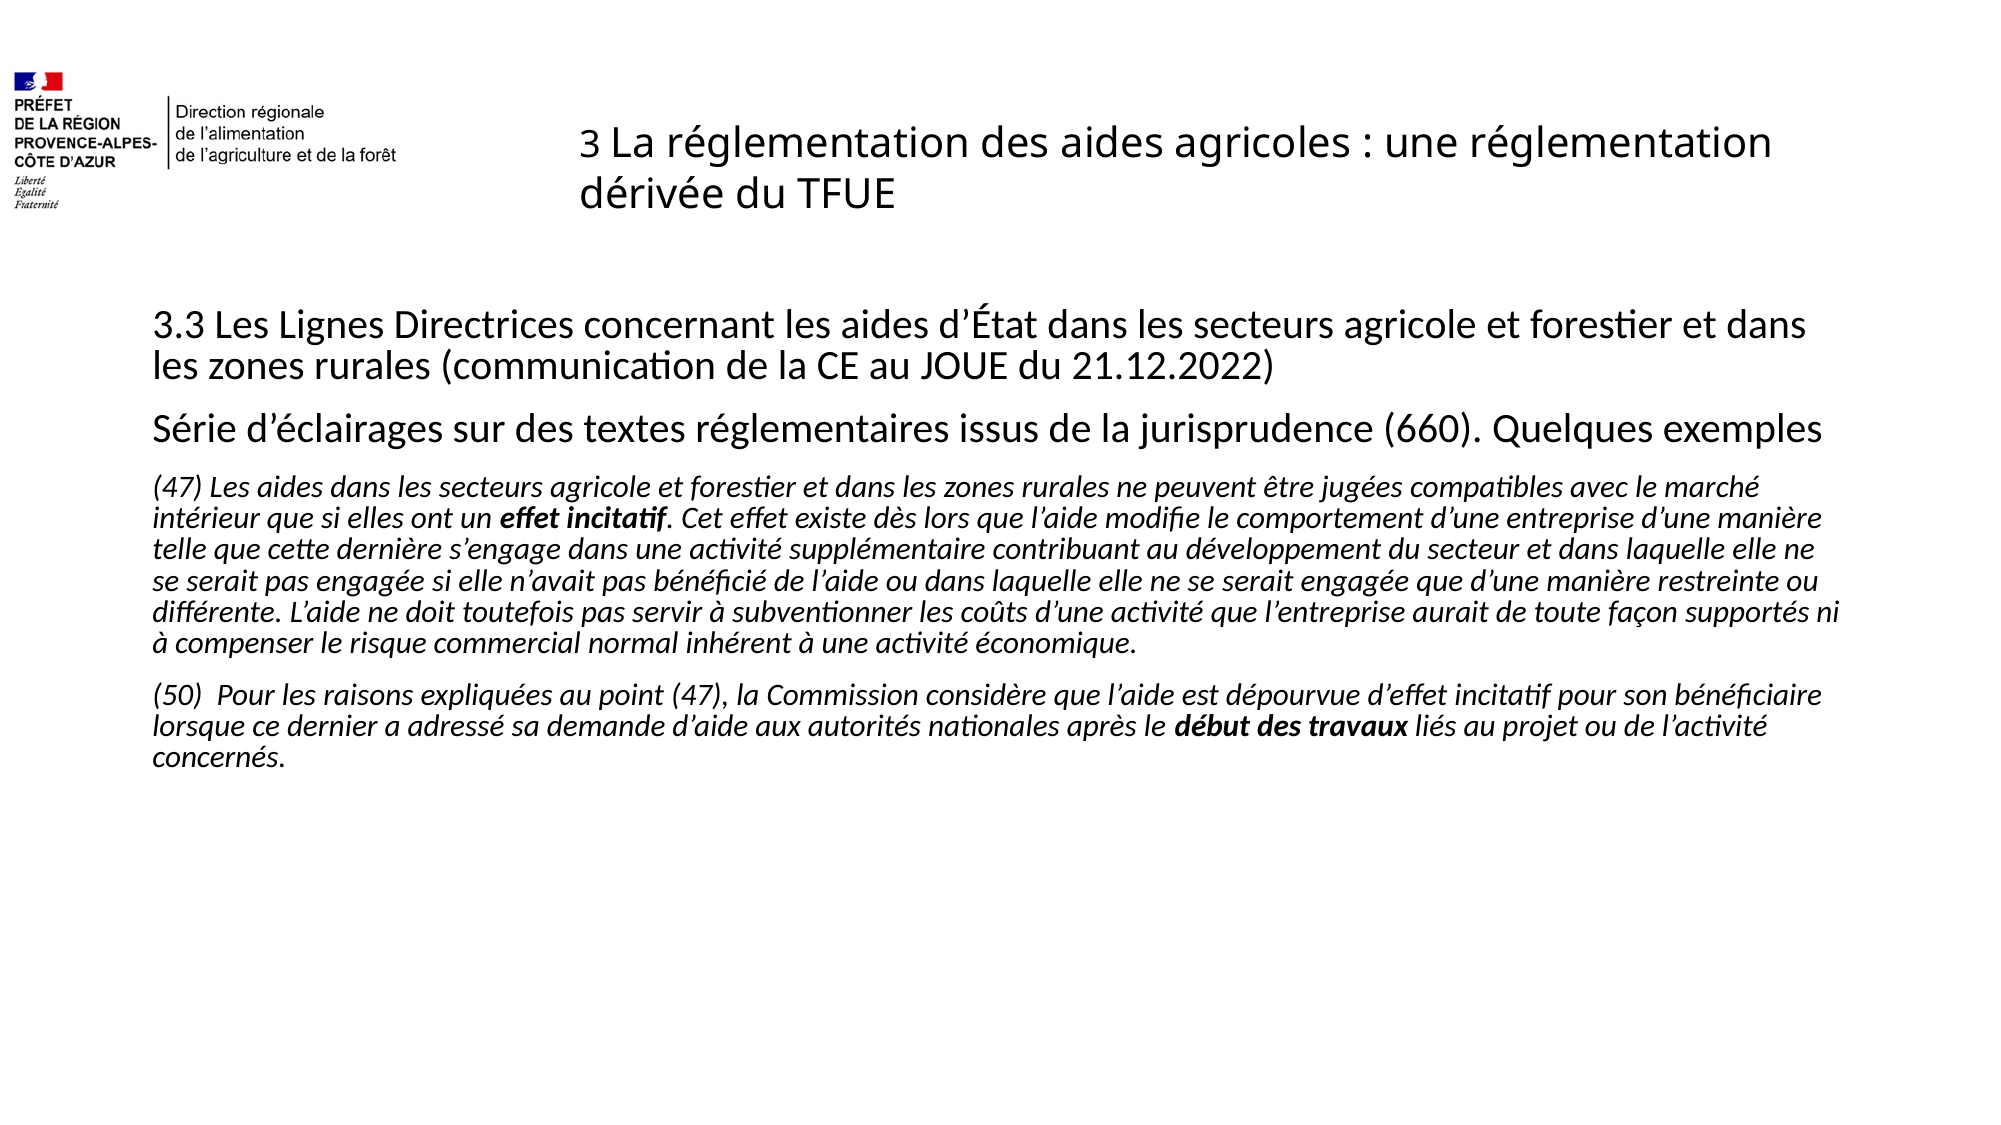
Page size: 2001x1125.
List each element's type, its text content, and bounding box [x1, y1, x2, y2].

picture [0, 68, 408, 212]
text_box 3 La réglementation des aides agricoles : une réglementation dérivée du TFUE [564, 59, 1861, 276]
text_box 3.3 Les Lignes Directrices concernant les aides d’État dans les secteurs agricole et forestier et dans les zones rurales (communication de la CE au JOUE du 21.12.2022) Série d’éclairages sur des textes réglementaires issus de la jurisprudence (660). Quelques exemples (47) Les aides dans les secteurs agricole et forestier et dans les zones rurales ne peuvent être jugées compatibles avec le marché intérieur que si elles ont un effet incitatif. Cet effet existe dès lors que l’aide modifie le comportement d’une entreprise d’une manière telle que cette dernière s’engage dans une activité supplémentaire contribuant au développement du secteur et dans laquelle elle ne se serait pas engagée si elle n’avait pas bénéficié de l’aide ou dans laquelle elle ne se serait engagée que d’une manière restreinte ou différente. L’aide ne doit toutefois pas servir à subventionner les coûts d’une activité que l’entreprise aurait de toute façon supportés ni à compenser le risque commercial normal inhérent à une activité économique. (50) Pour les raisons expliquées au point (47), la Commission considère que l’aide est dépourvue d’effet incitatif pour son bénéficiaire lorsque ce dernier a adressé sa demande d’aide aux autorités nationales après le début des travaux liés au projet ou de l’activité concernés. [137, 299, 1861, 1012]
